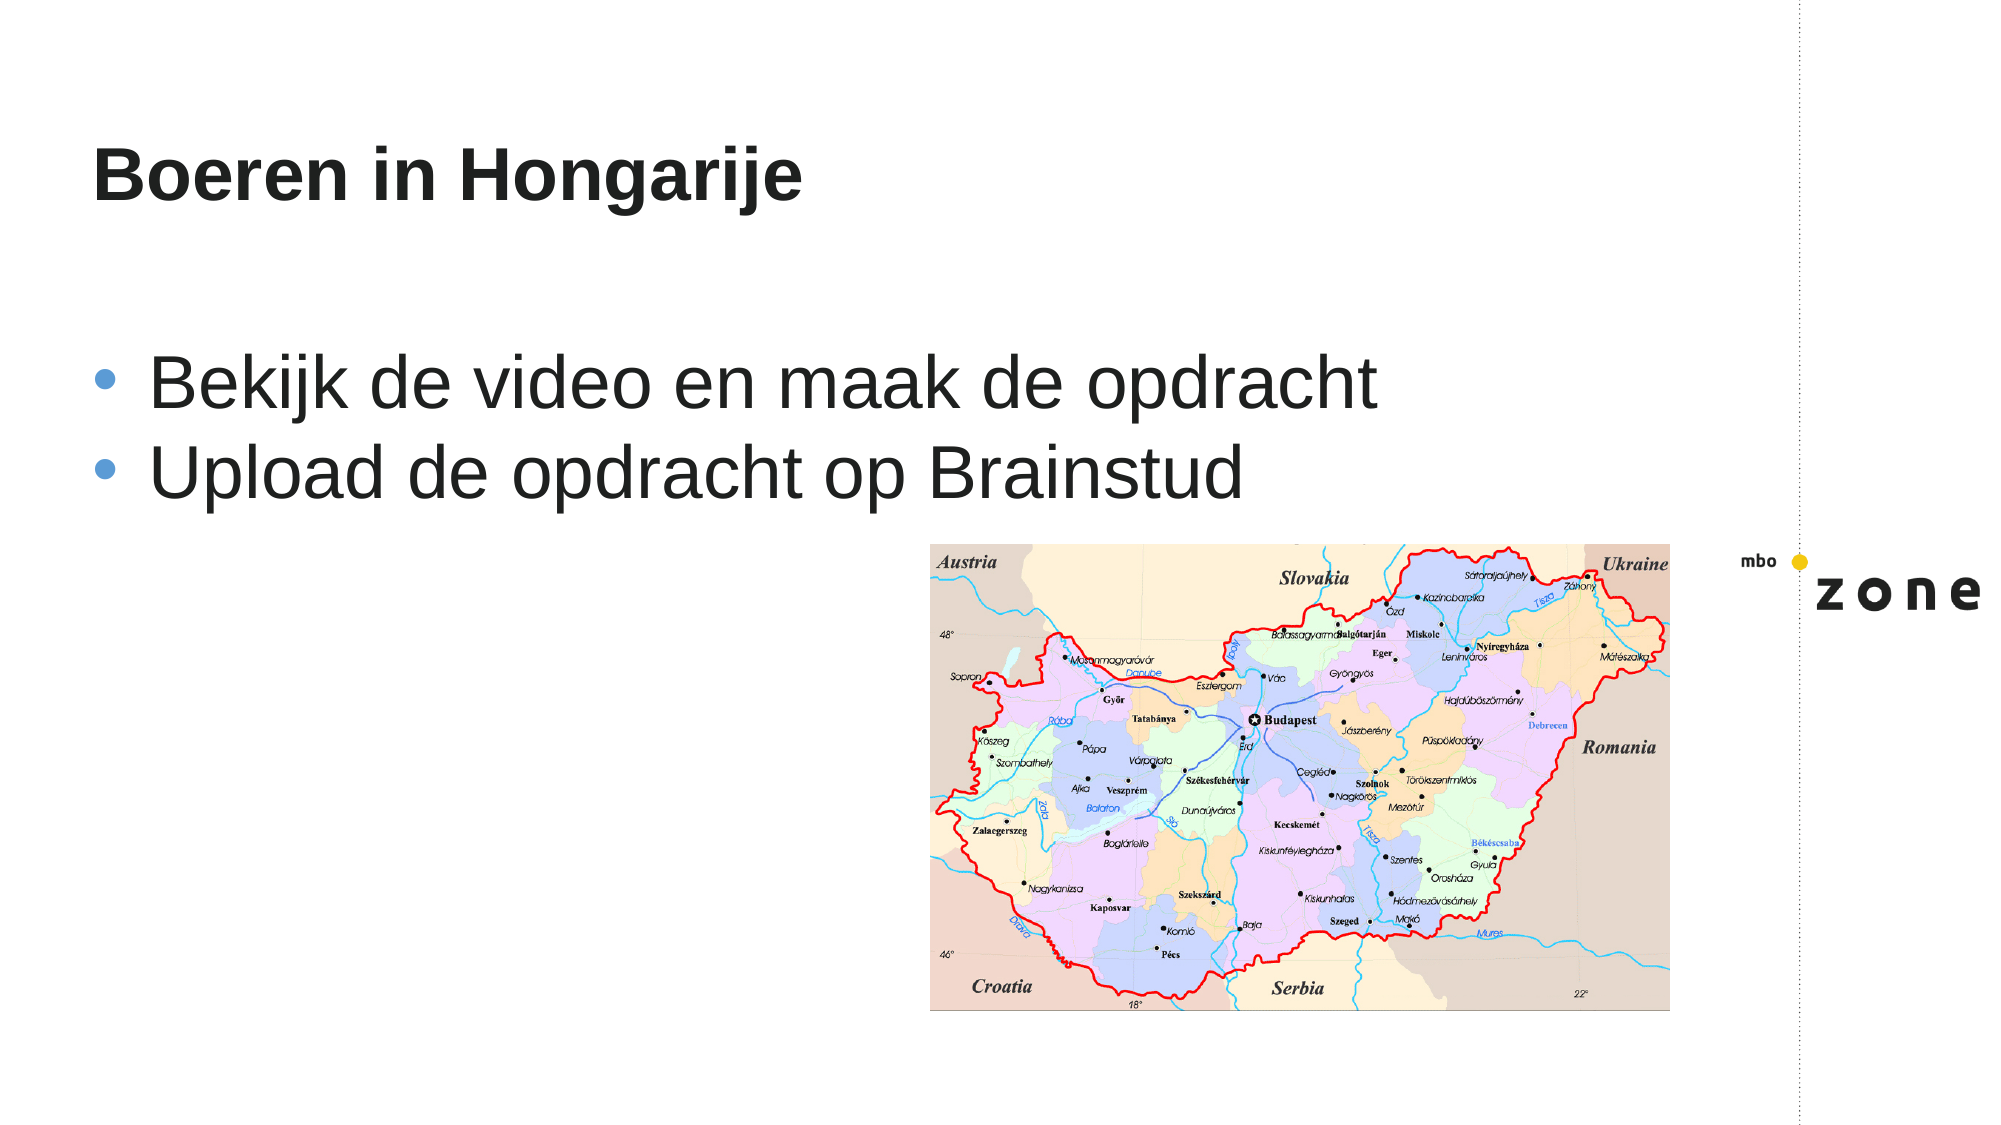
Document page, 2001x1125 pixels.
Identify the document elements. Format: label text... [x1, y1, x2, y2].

picture [930, 0, 2001, 1125]
subtitle Bekijk de video en maak de opdracht Upload de opdracht op Brainstud [92, 333, 1451, 634]
title Boeren in Hongarije [92, 135, 1451, 254]
